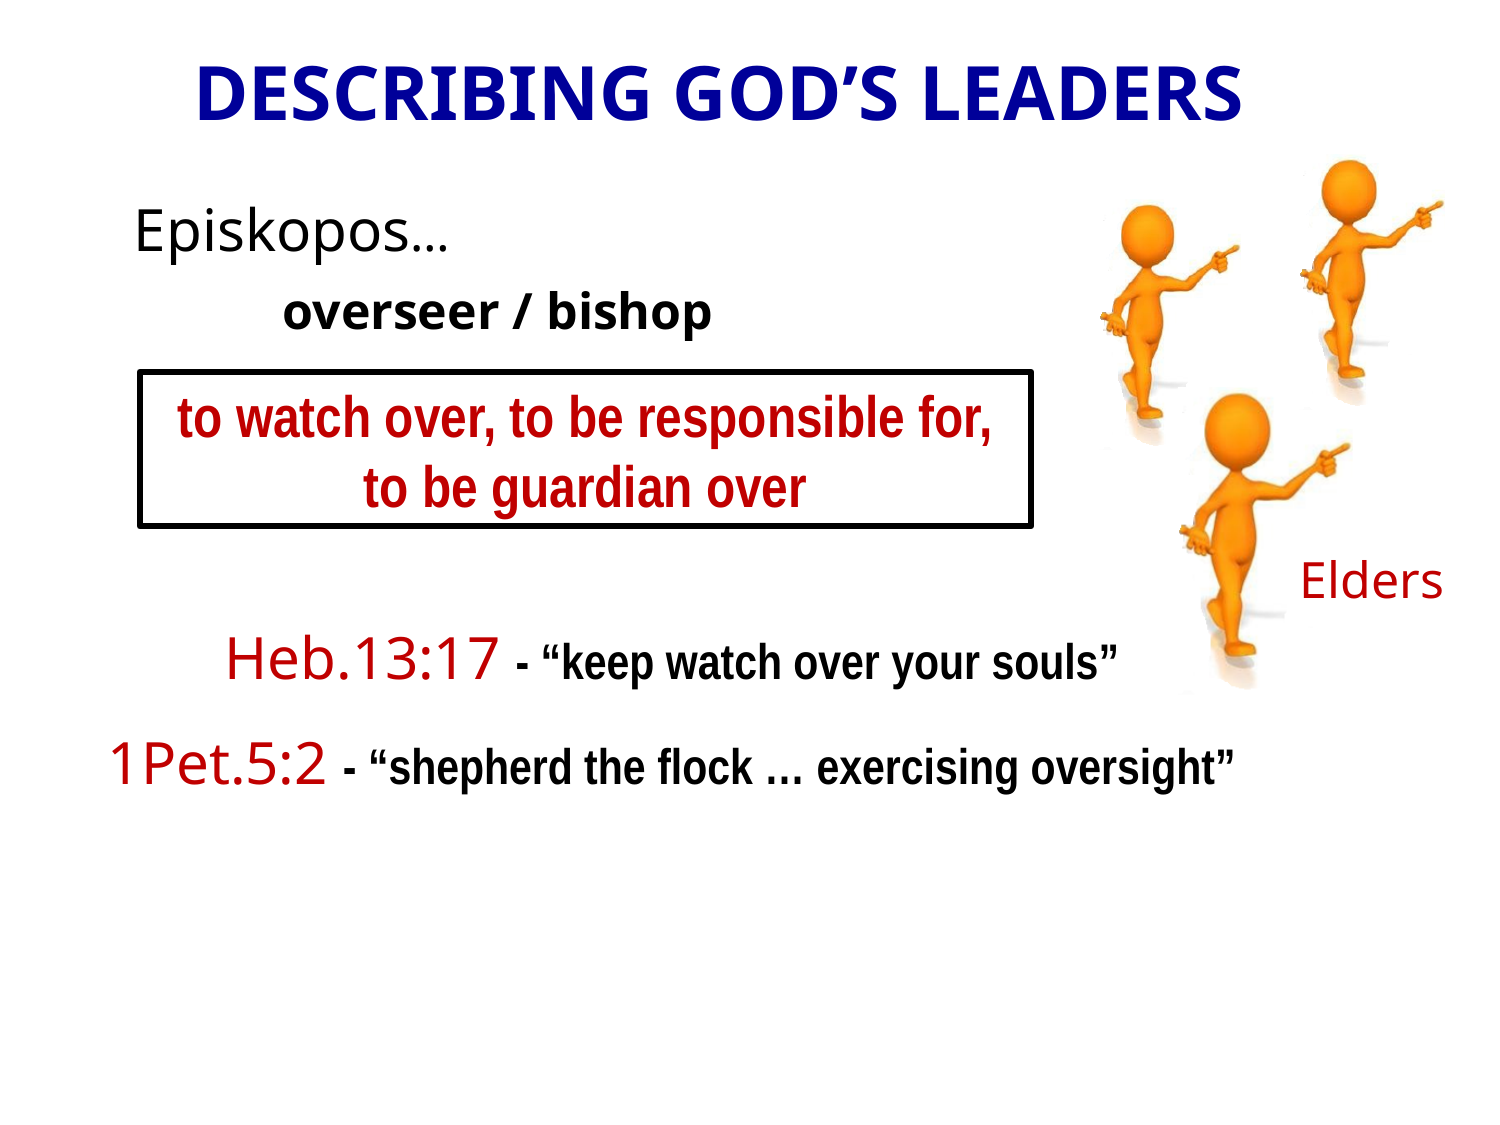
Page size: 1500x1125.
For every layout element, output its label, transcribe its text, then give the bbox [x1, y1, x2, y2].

picture [1098, 153, 1445, 695]
text_box Describing God’s Leaders [178, 37, 1260, 143]
text_box Elders [1358, 541, 1460, 616]
text_box overseer / bishop [133, 272, 863, 347]
text_box to watch over, to be responsible for, to be guardian over [139, 371, 1031, 527]
text_box Episkopos… [119, 185, 465, 271]
text_box Heb.13:17 - “keep watch over your souls” 1Pet.5:2 - “shepherd the flock … exercising oversight” [93, 579, 1252, 804]
